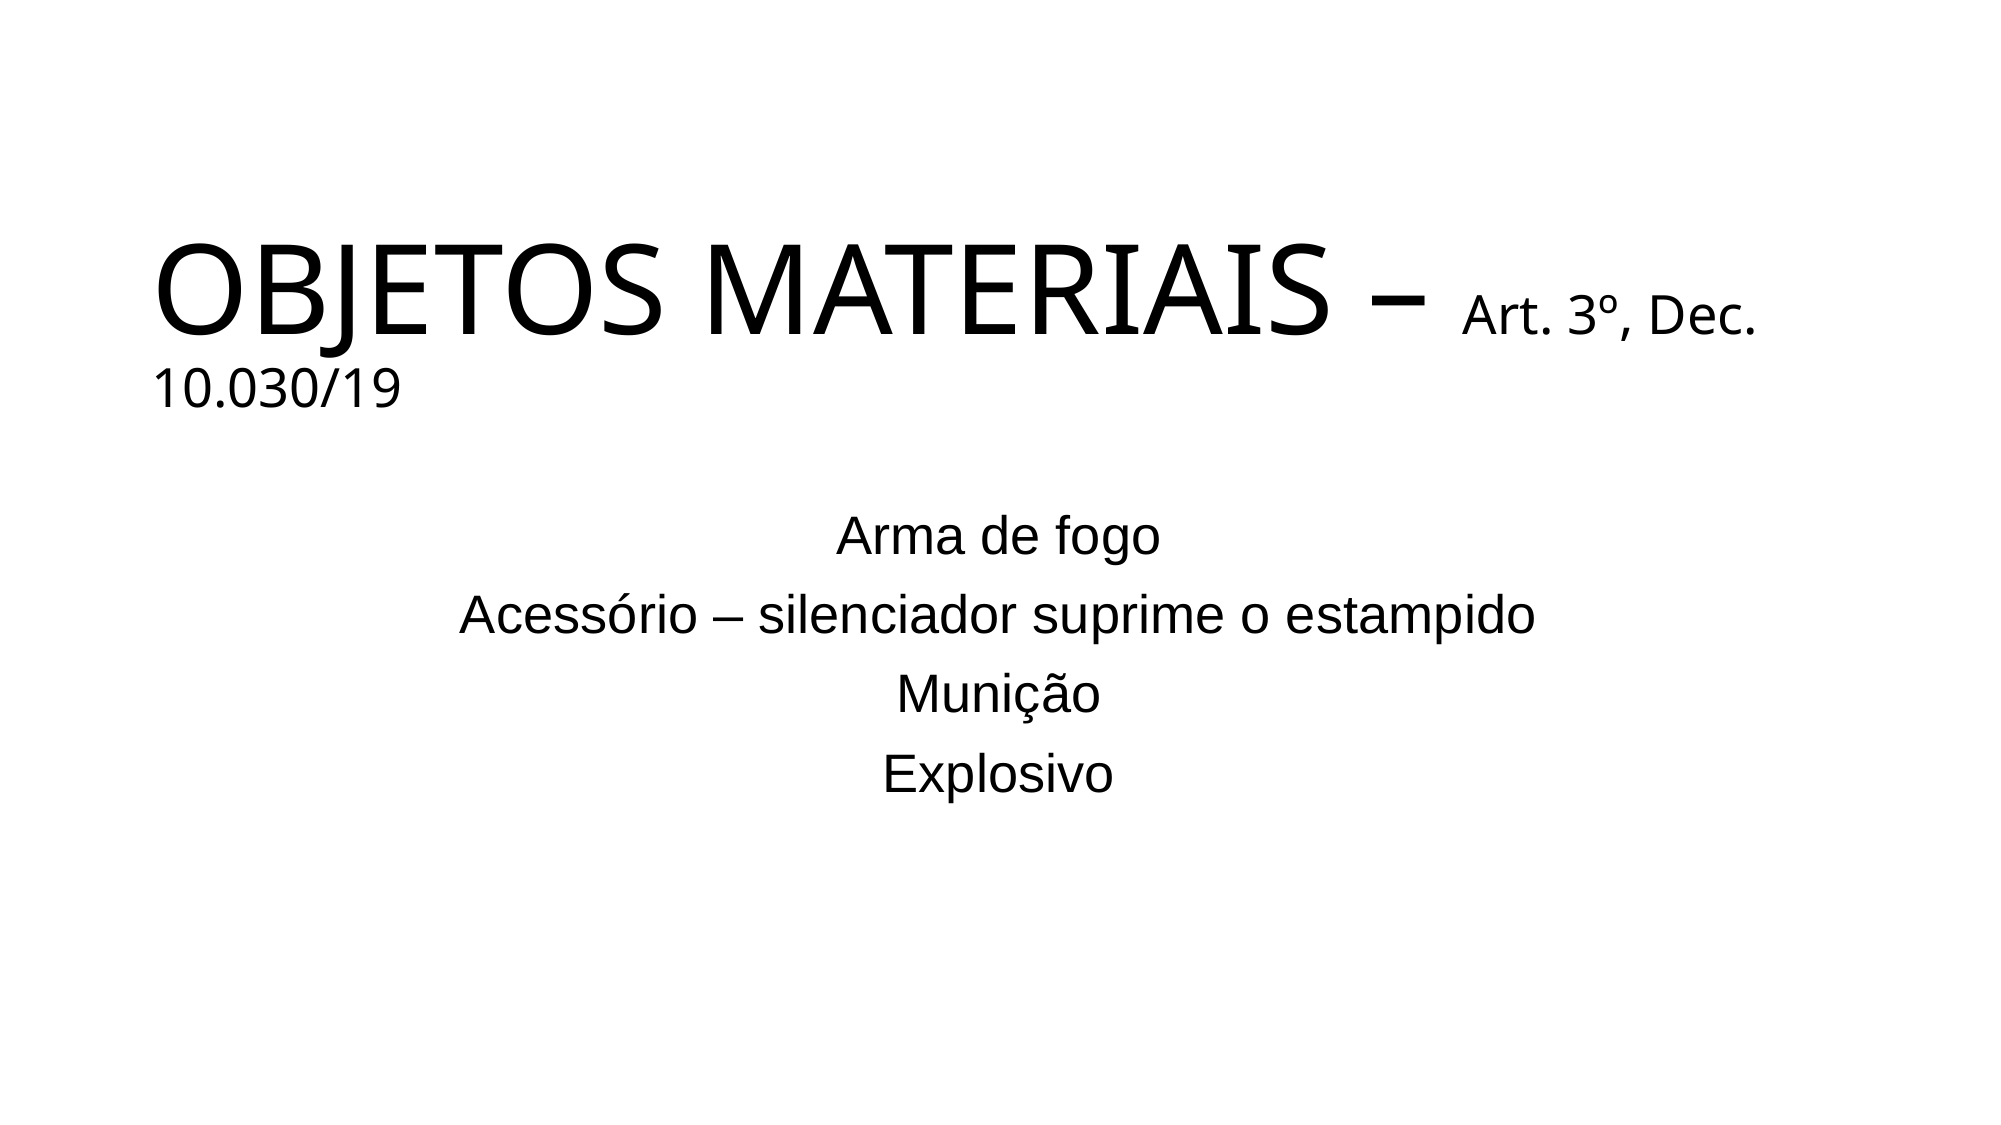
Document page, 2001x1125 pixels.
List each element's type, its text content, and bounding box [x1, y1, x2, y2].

list Arma de fogo Acessório – silenciador suprime o estampido Munição Explosivo [136, 500, 1862, 792]
title OBJETOS MATERIAIS – Art. 3º, Dec. 10.030/19 [136, 268, 1862, 428]
